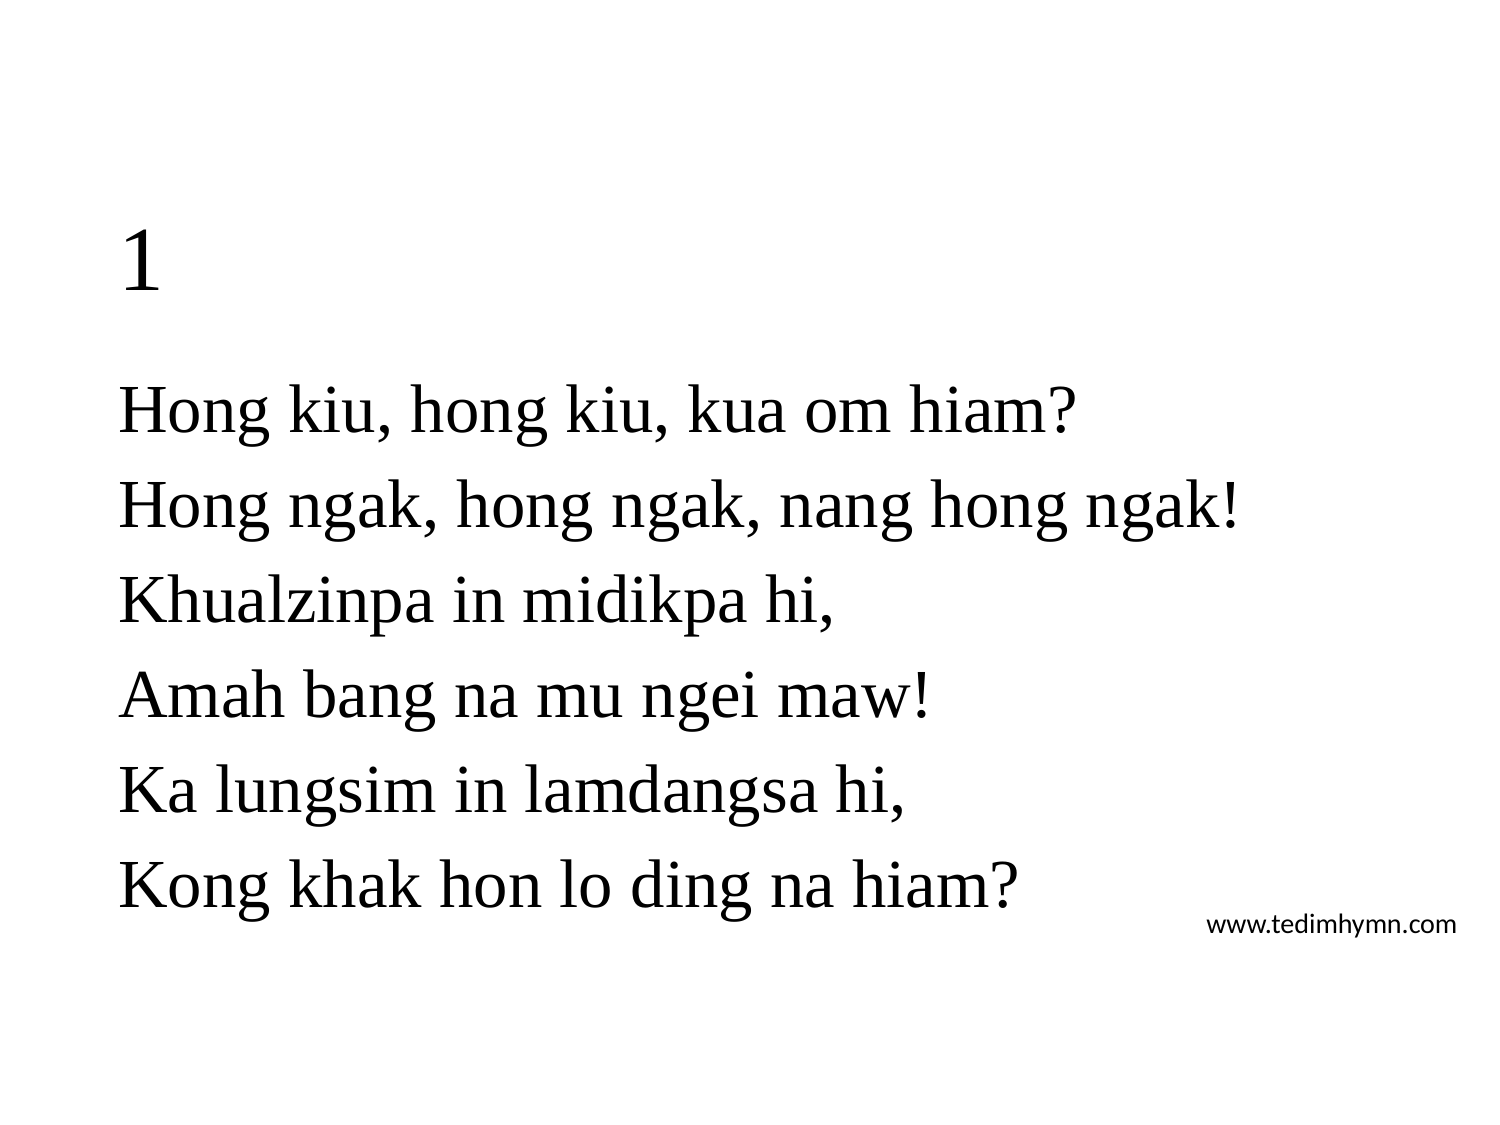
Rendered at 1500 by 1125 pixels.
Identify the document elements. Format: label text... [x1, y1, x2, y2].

title 1 [103, 200, 1397, 322]
list Hong kiu, hong kiu, kua om hiam? Hong ngak, hong ngak, nang hong ngak! Khualzinpa in midikpa hi, Amah bang na mu ngei maw! Ka lungsim in lamdangsa hi, Kong khak hon lo ding na hiam? [103, 365, 1397, 901]
text_box www.tedimhymn.com [1191, 897, 1500, 947]
